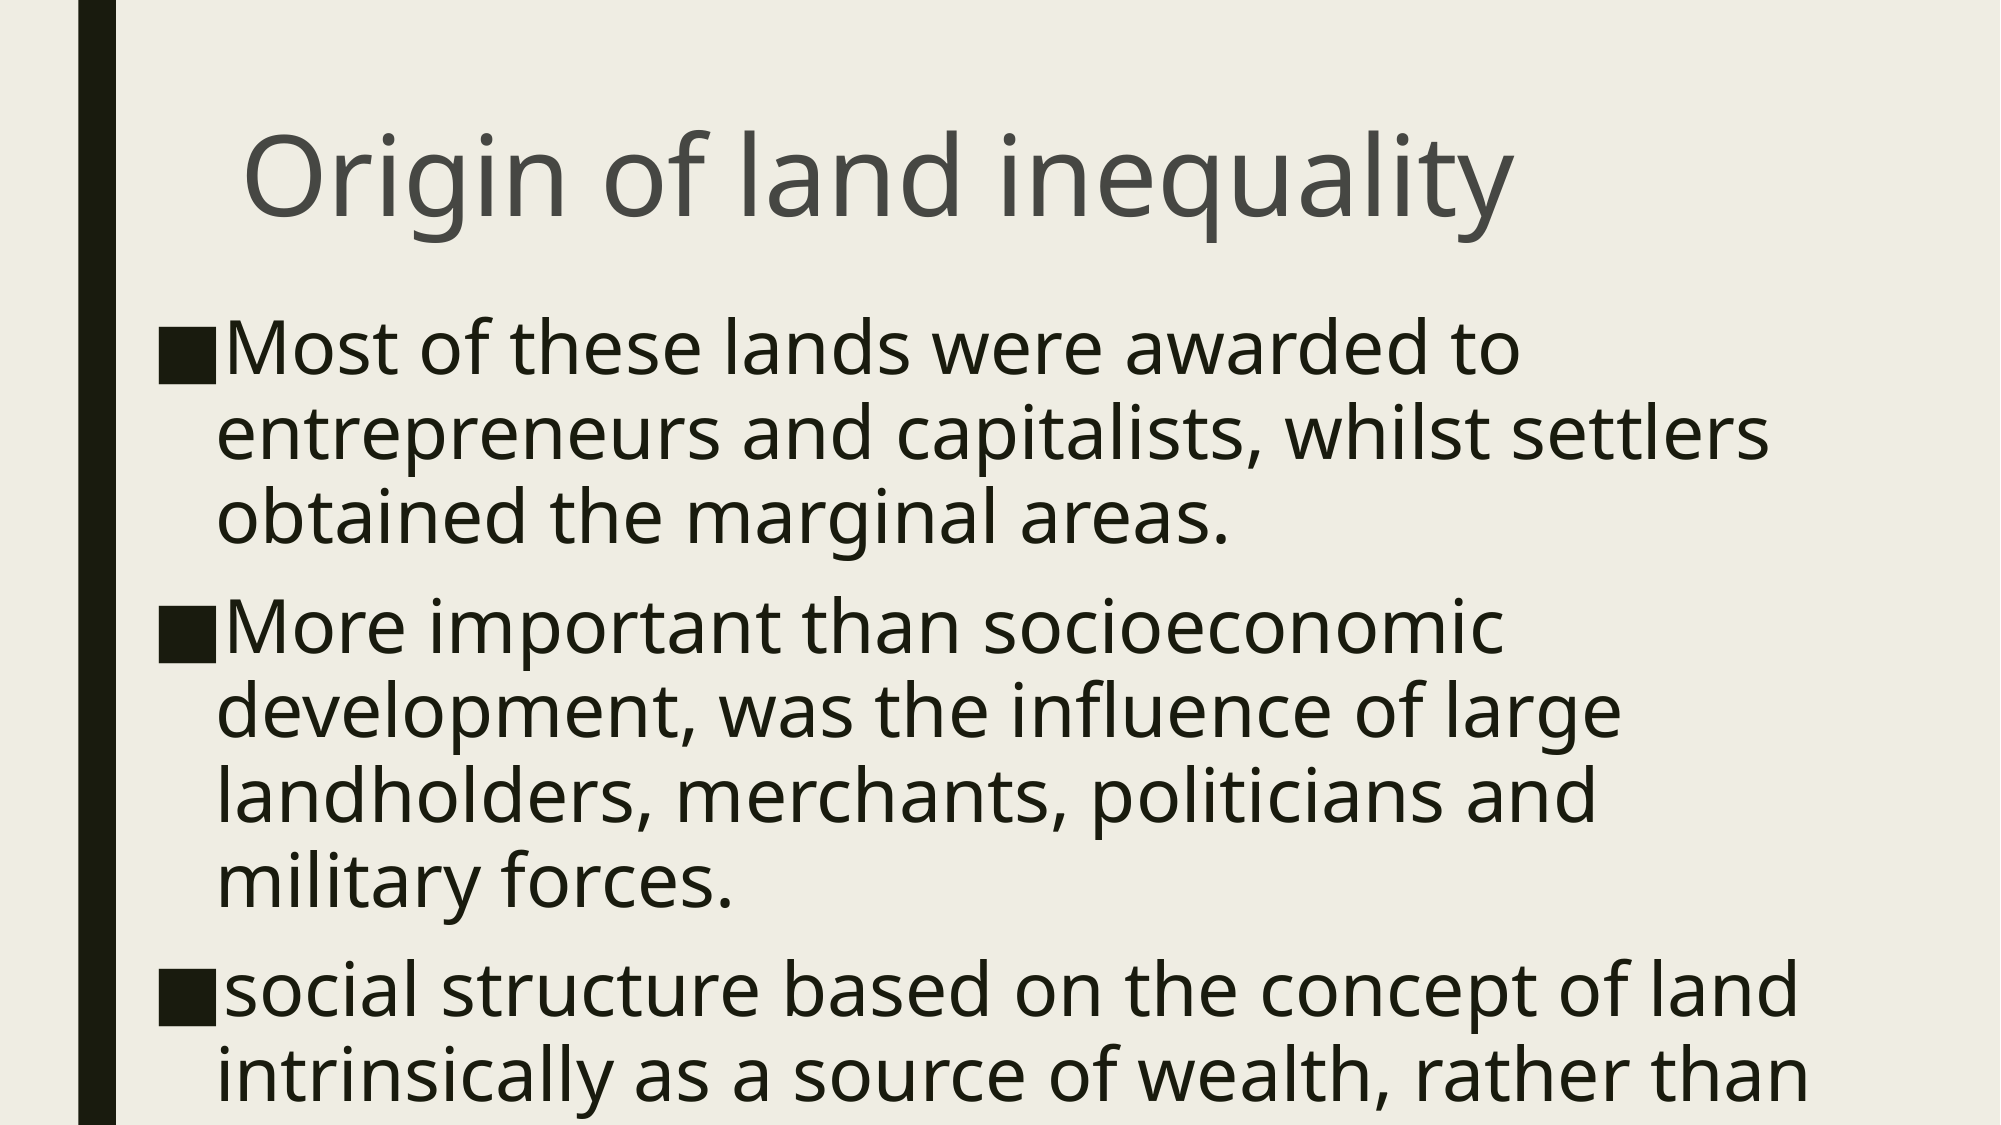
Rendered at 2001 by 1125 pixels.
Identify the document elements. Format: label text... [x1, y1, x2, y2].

list Most of these lands were awarded to entrepreneurs and capitalists, whilst settlers obtained the marginal areas. More important than socioeconomic development, was the influence of large landholders, merchants, politicians and military forces. social structure based on the concept of land intrinsically as a source of wealth, rather than as primarily something to use for cultivation. [137, 299, 1863, 1082]
title Origin of land inequality [225, 112, 1800, 299]
